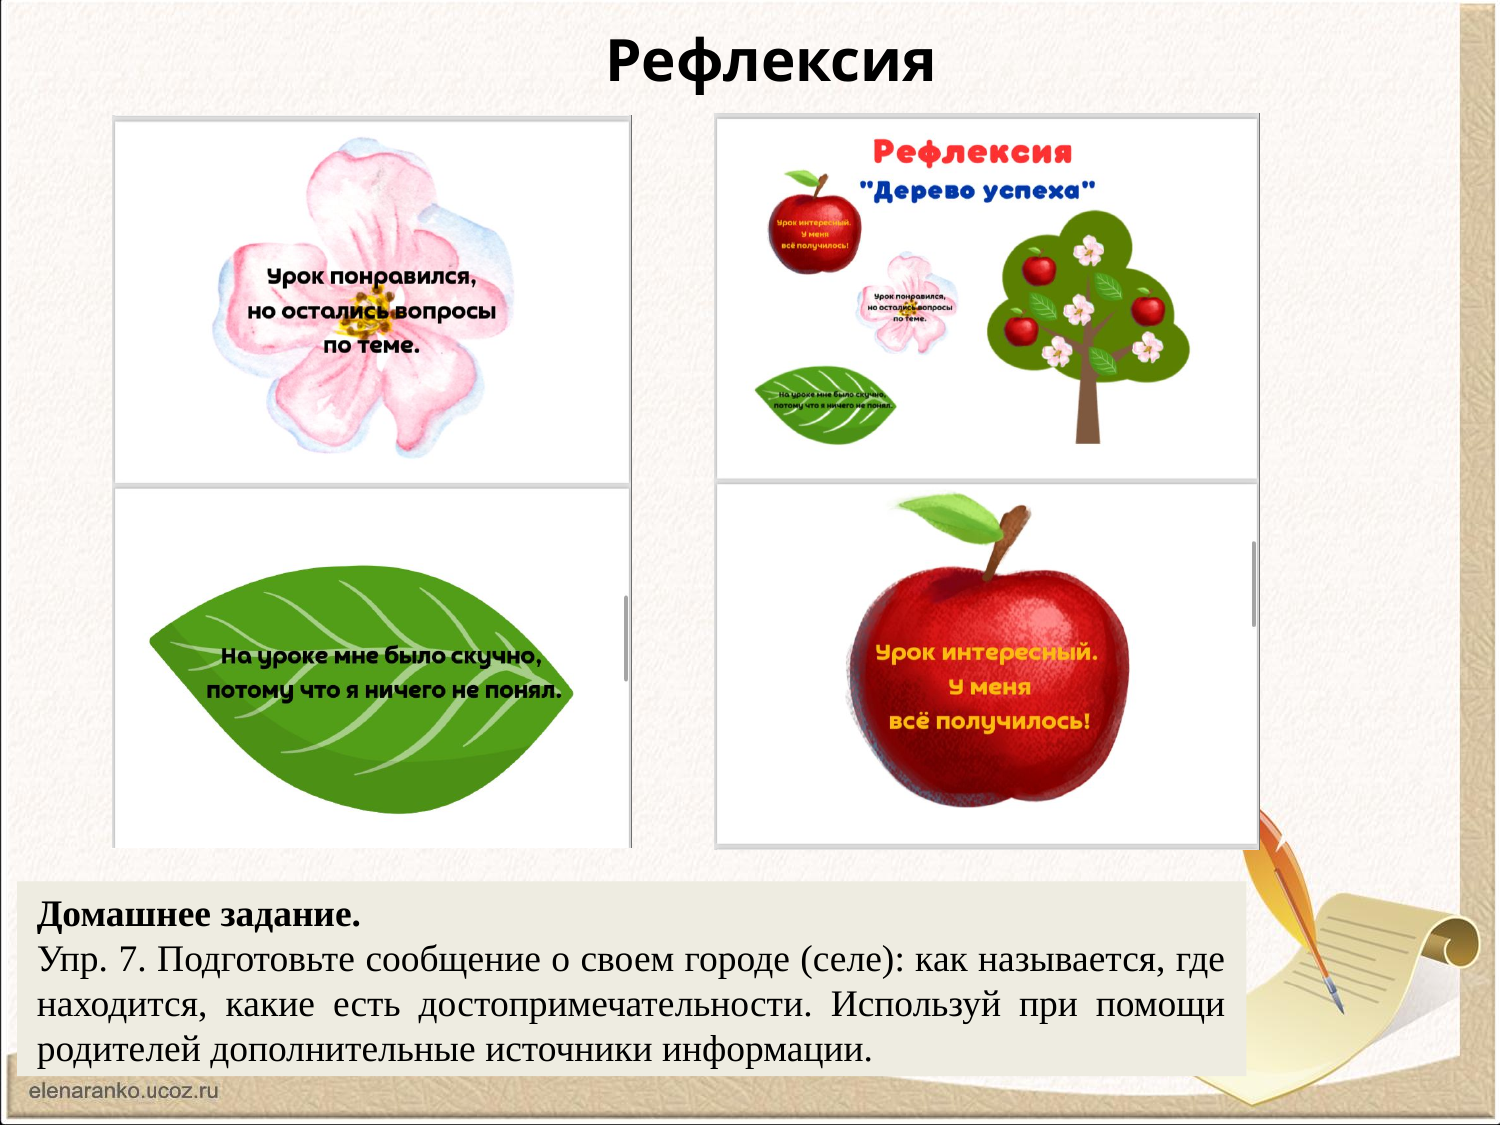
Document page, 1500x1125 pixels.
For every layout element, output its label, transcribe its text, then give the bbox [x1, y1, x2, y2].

picture [0, 0, 1500, 1125]
title Рефлексия [95, 0, 1446, 116]
text_box Домашнее задание. Упр. 7. Подготовьте сообщение о своем городе (селе): как называется, где находится, какие есть достопримечательности. Используй при помощи родителей дополнительные источники информации. [17, 881, 1247, 1077]
